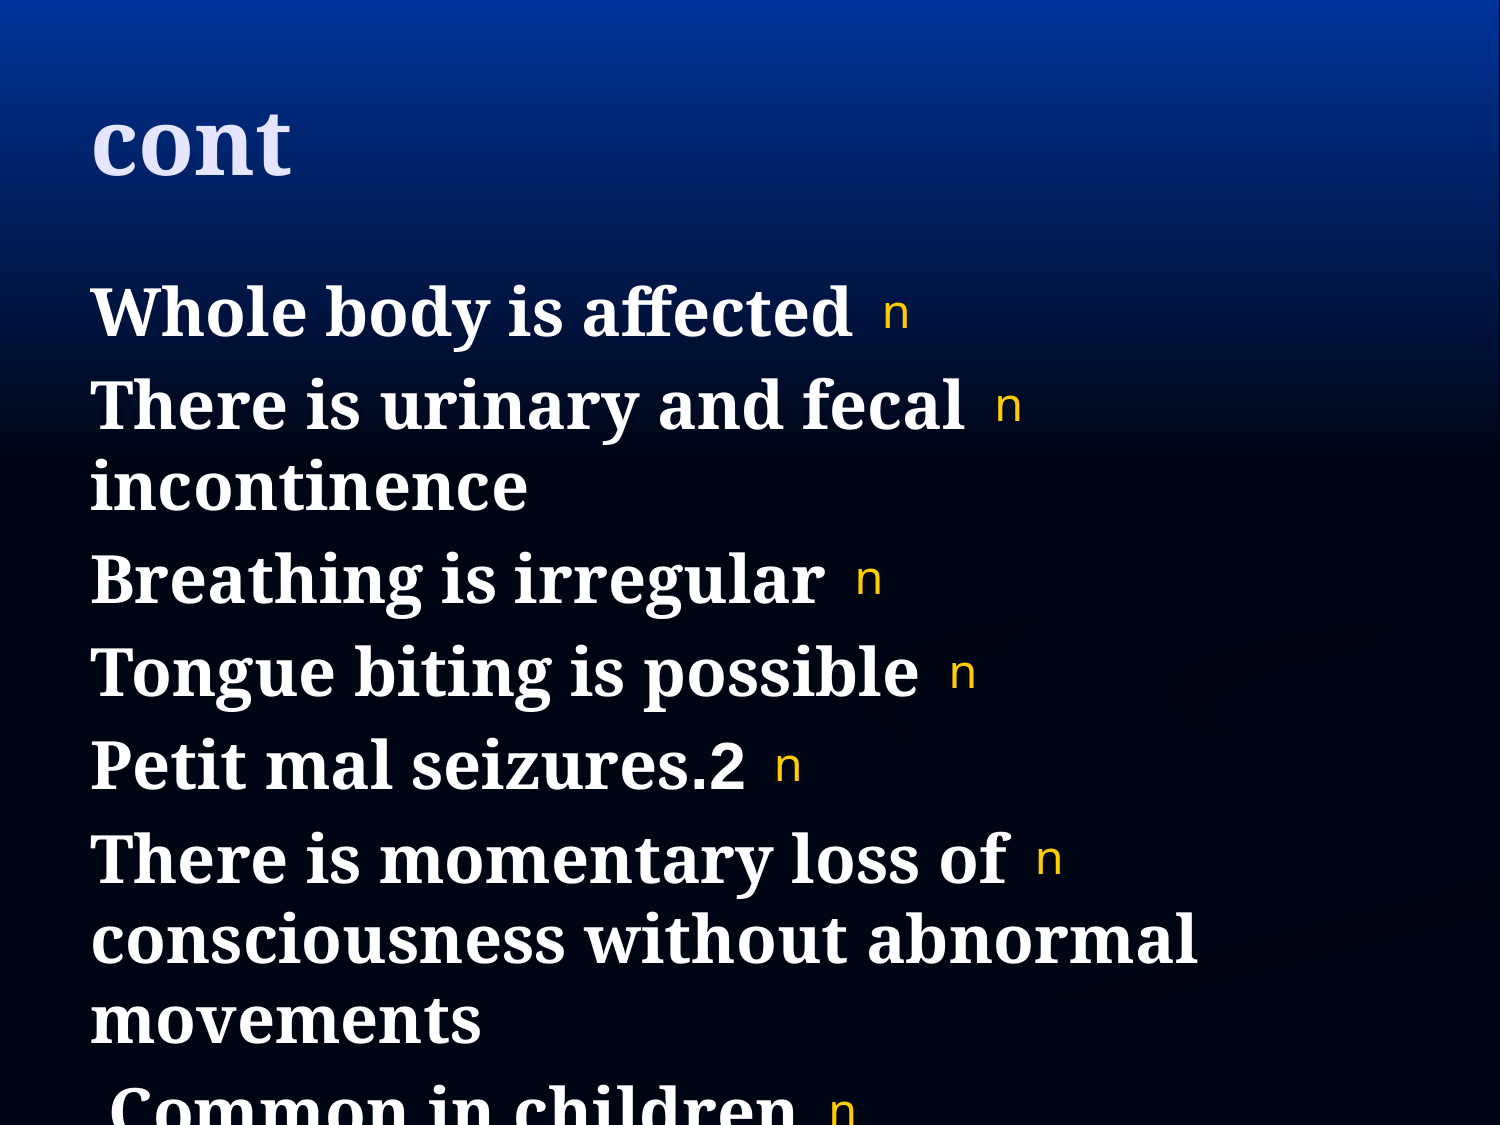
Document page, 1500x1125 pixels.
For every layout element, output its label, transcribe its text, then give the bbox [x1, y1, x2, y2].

title cont [74, 44, 1426, 233]
list Whole body is affected There is urinary and fecal incontinence Breathing is irregular Tongue biting is possible 2.Petit mal seizures There is momentary loss of consciousness without abnormal movements Common in children. [74, 262, 1426, 1006]
